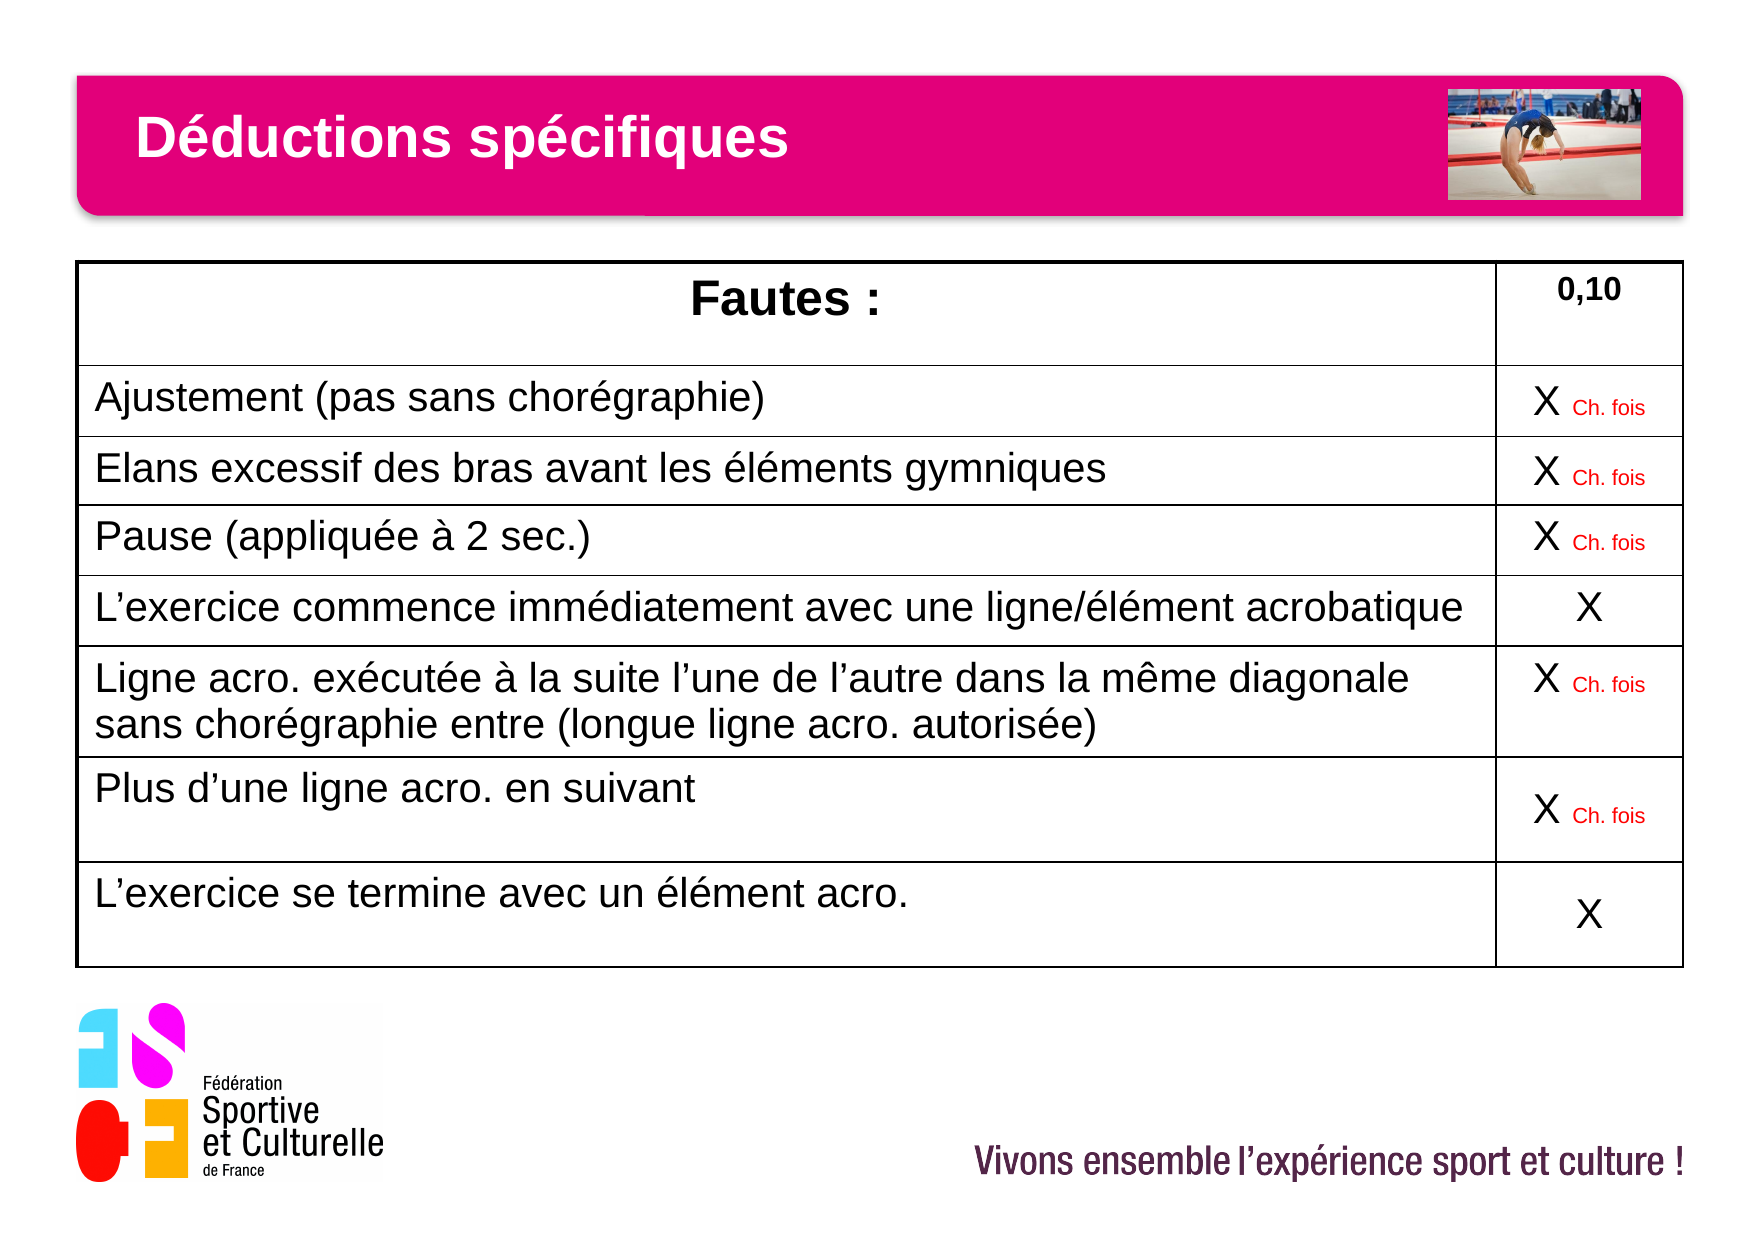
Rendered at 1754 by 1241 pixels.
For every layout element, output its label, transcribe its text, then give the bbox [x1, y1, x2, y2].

table_cell Ajustement (pas sans chorégraphie) [79, 366, 1495, 436]
table_cell L’exercice se termine avec un élément acro. [79, 863, 1495, 966]
table_cell Elans excessif des bras avant les éléments gymniques [79, 437, 1495, 504]
table_cell Plus d’une ligne acro. en suivant [79, 758, 1495, 861]
table_cell X Ch. fois [1497, 506, 1682, 575]
title Déductions spécifiques [76, 75, 1684, 216]
table_cell L’exercice commence immédiatement avec une ligne/élément acrobatique [79, 576, 1495, 645]
table_cell X Ch. fois [1497, 437, 1682, 504]
table_cell X Ch. fois [1497, 647, 1682, 756]
picture [76, 1003, 383, 1182]
table_header 0,10 [1497, 264, 1682, 365]
table_header Fautes : [79, 264, 1495, 365]
table_cell Pause (appliquée à 2 sec.) [79, 506, 1495, 575]
picture [974, 1144, 1682, 1182]
table_cell X [1497, 863, 1682, 966]
table_cell X [1497, 576, 1682, 645]
table_cell X Ch. fois [1497, 758, 1682, 861]
table_cell Ligne acro. exécutée à la suite l’une de l’autre dans la même diagonale sans chorégraphie entre (longue ligne acro. autorisée) [79, 647, 1495, 756]
table_cell X Ch. fois [1497, 366, 1682, 436]
picture [1447, 89, 1641, 200]
